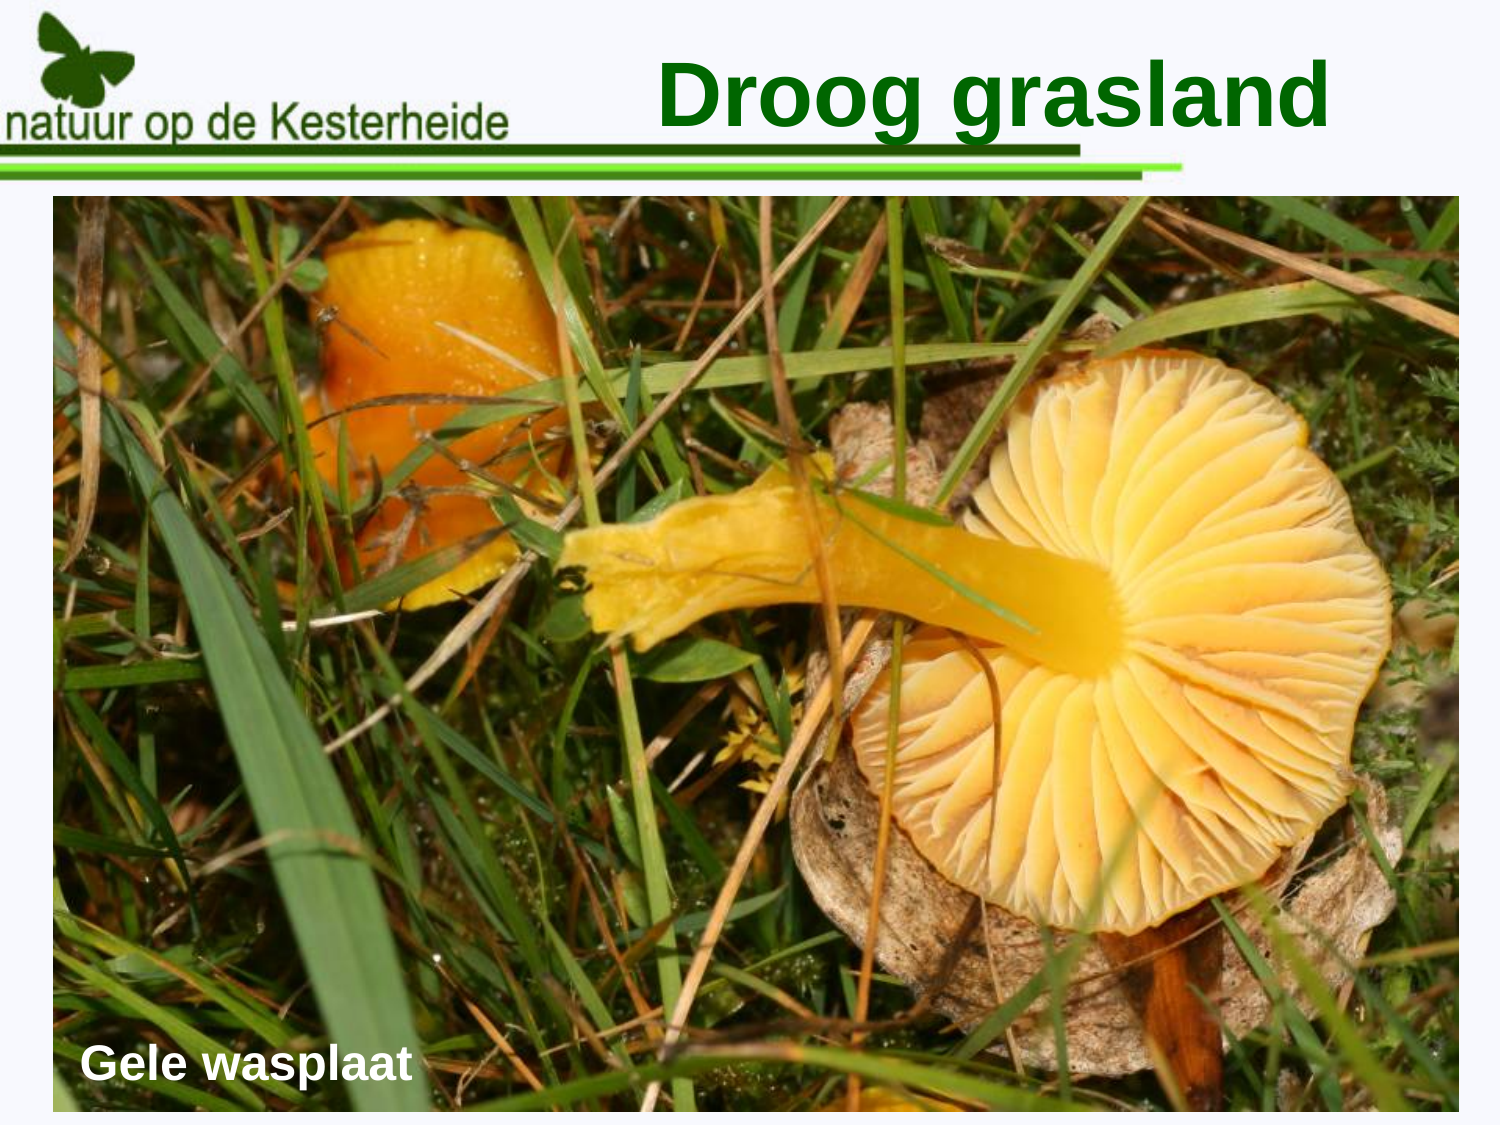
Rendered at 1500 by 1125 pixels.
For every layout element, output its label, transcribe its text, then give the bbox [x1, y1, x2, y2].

text_box Droog grasland [501, 0, 1488, 184]
picture [0, 0, 1500, 1125]
